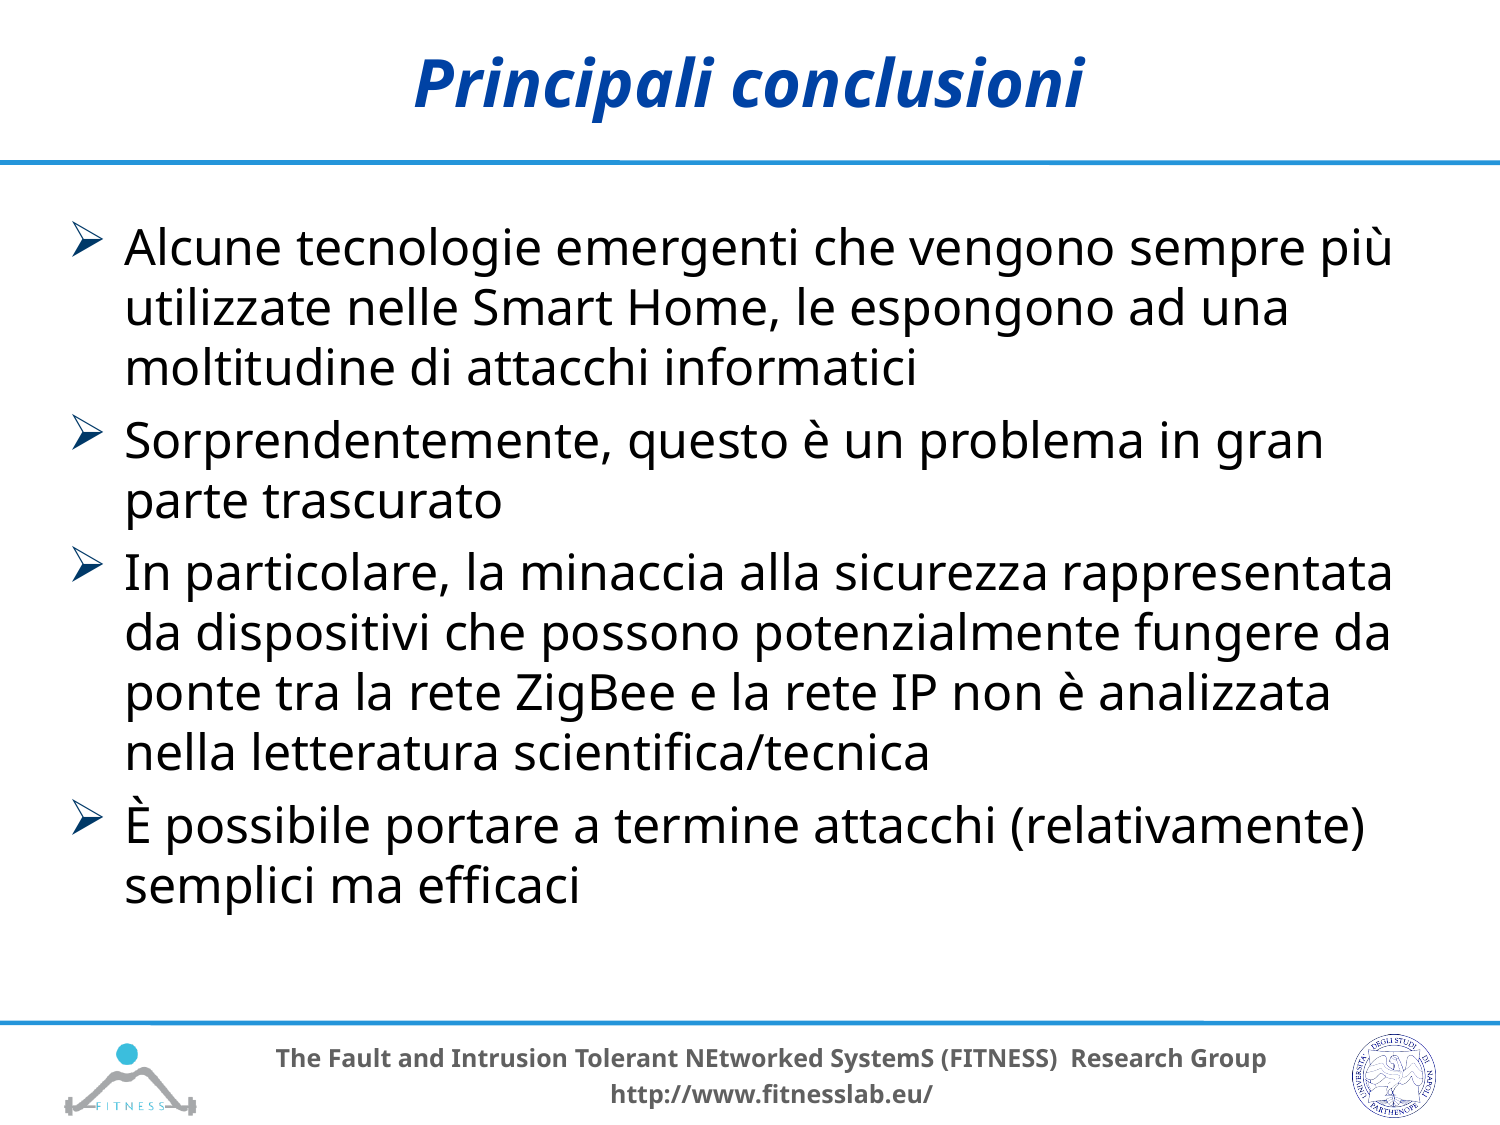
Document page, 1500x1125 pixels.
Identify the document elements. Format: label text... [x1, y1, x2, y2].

picture [1352, 1034, 1436, 1118]
list Alcune tecnologie emergenti che vengono sempre più utilizzate nelle Smart Home, le espongono ad una moltitudine di attacchi informatici Sorprendentemente, questo è un problema in gran parte trascurato In particolare, la minaccia alla sicurezza rappresentata da dispositivi che possono potenzialmente fungere da ponte tra la rete ZigBee e la rete IP non è analizzata nella letteratura scientifica/tecnica È possibile portare a termine attacchi (relativamente) semplici ma efficaci [52, 207, 1448, 977]
title Principali conclusioni [0, 0, 1499, 162]
picture [53, 1023, 207, 1125]
